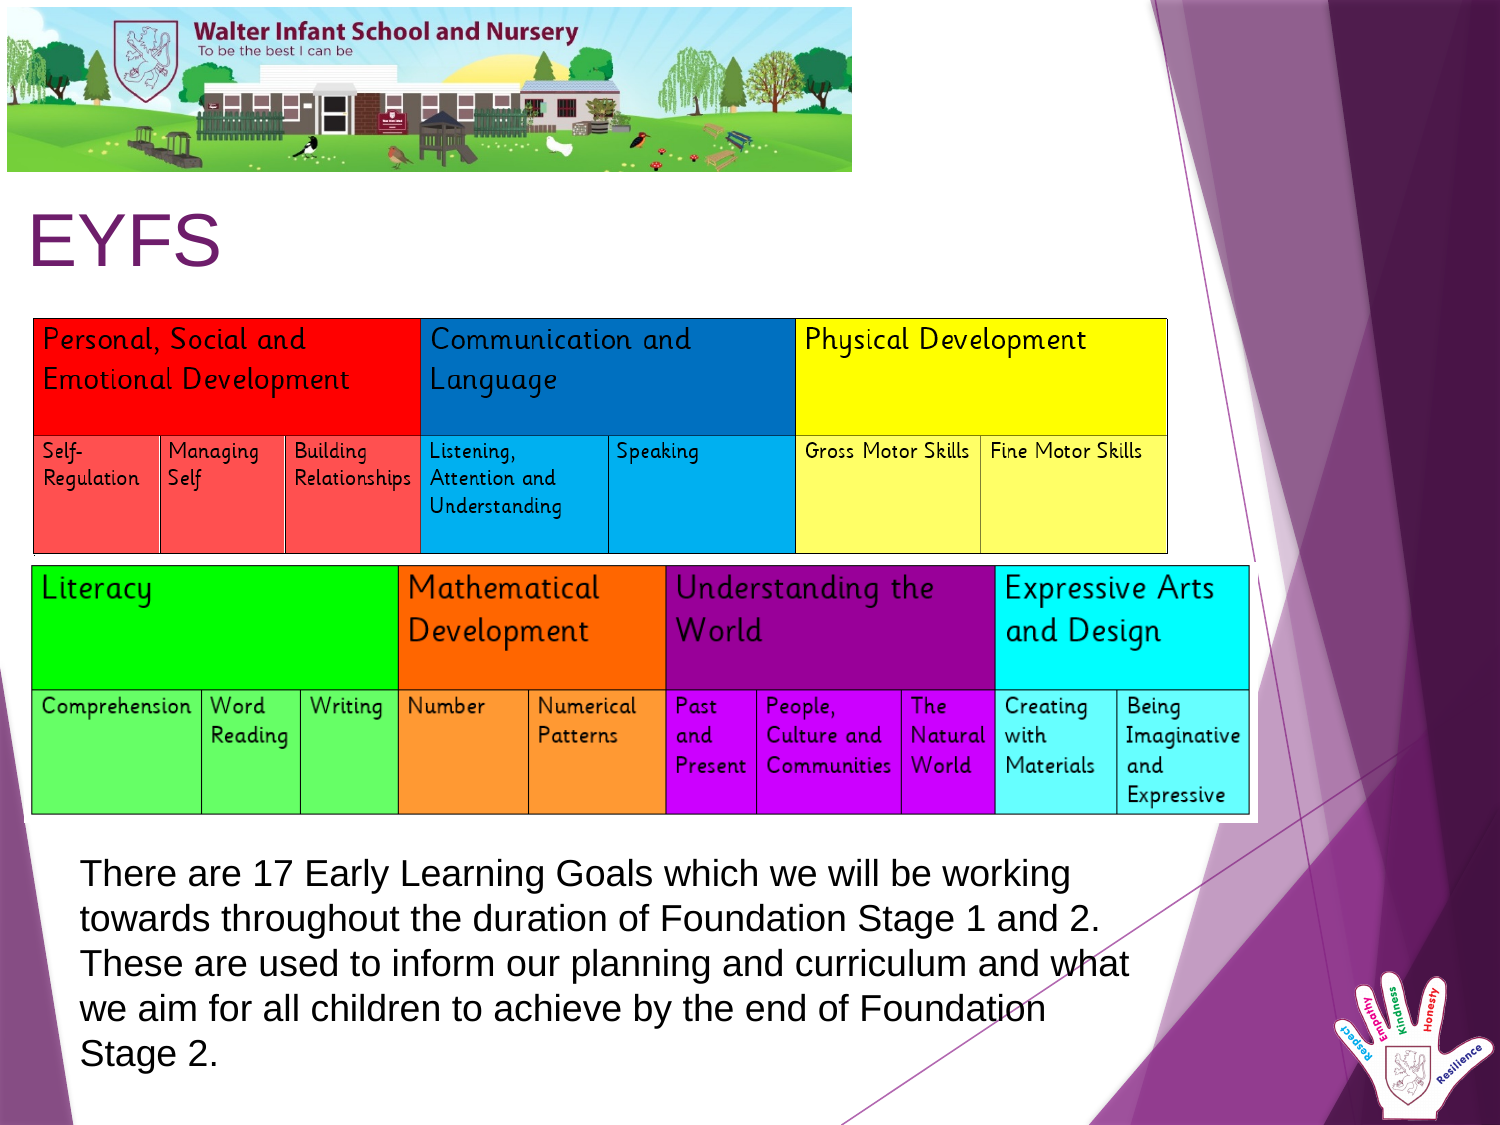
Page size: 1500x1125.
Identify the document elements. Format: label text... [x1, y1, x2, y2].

picture [28, 314, 1176, 557]
text_box There are 17 Early Learning Goals which we will be working towards throughout the duration of Foundation Stage 1 and 2. These are used to inform our planning and curriculum and what we aim for all children to achieve by the end of Foundation Stage 2. [64, 842, 1162, 1082]
picture [1328, 967, 1498, 1125]
picture [6, 6, 853, 173]
text_box EYFS [12, 184, 1054, 303]
picture [24, 561, 1259, 824]
